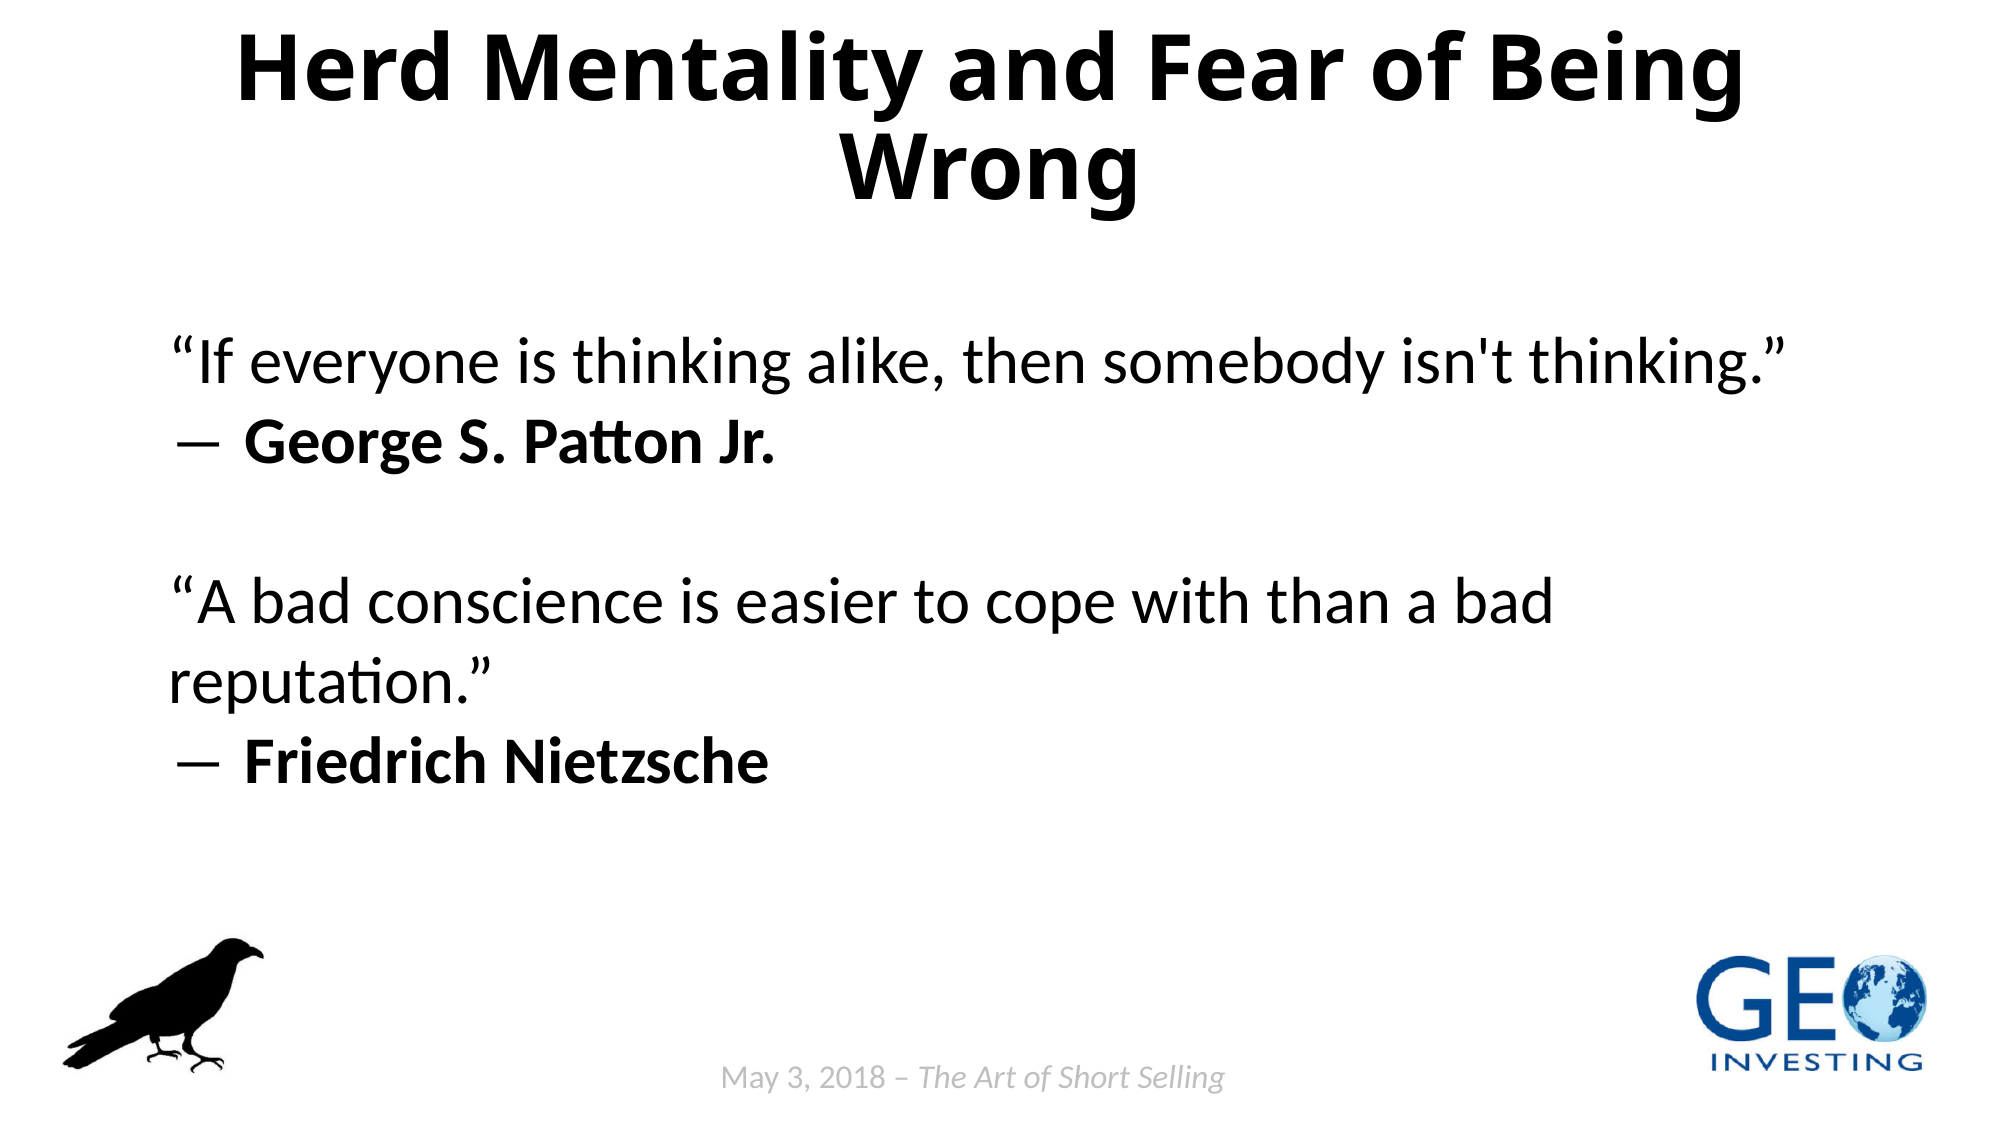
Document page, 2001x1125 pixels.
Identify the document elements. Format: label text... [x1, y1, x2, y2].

text_box May 3, 2018 – The Art of Short Selling [705, 1048, 1357, 1103]
picture [1694, 947, 1931, 1077]
title Herd Mentality and Fear of Being Wrong [81, 62, 1901, 227]
picture [62, 900, 265, 1101]
text_box “If everyone is thinking alike, then somebody isn't thinking.” ― George S. Patton Jr. “A bad conscience is easier to cope with than a bad reputation.” ― Friedrich Nietzsche [154, 309, 1901, 885]
